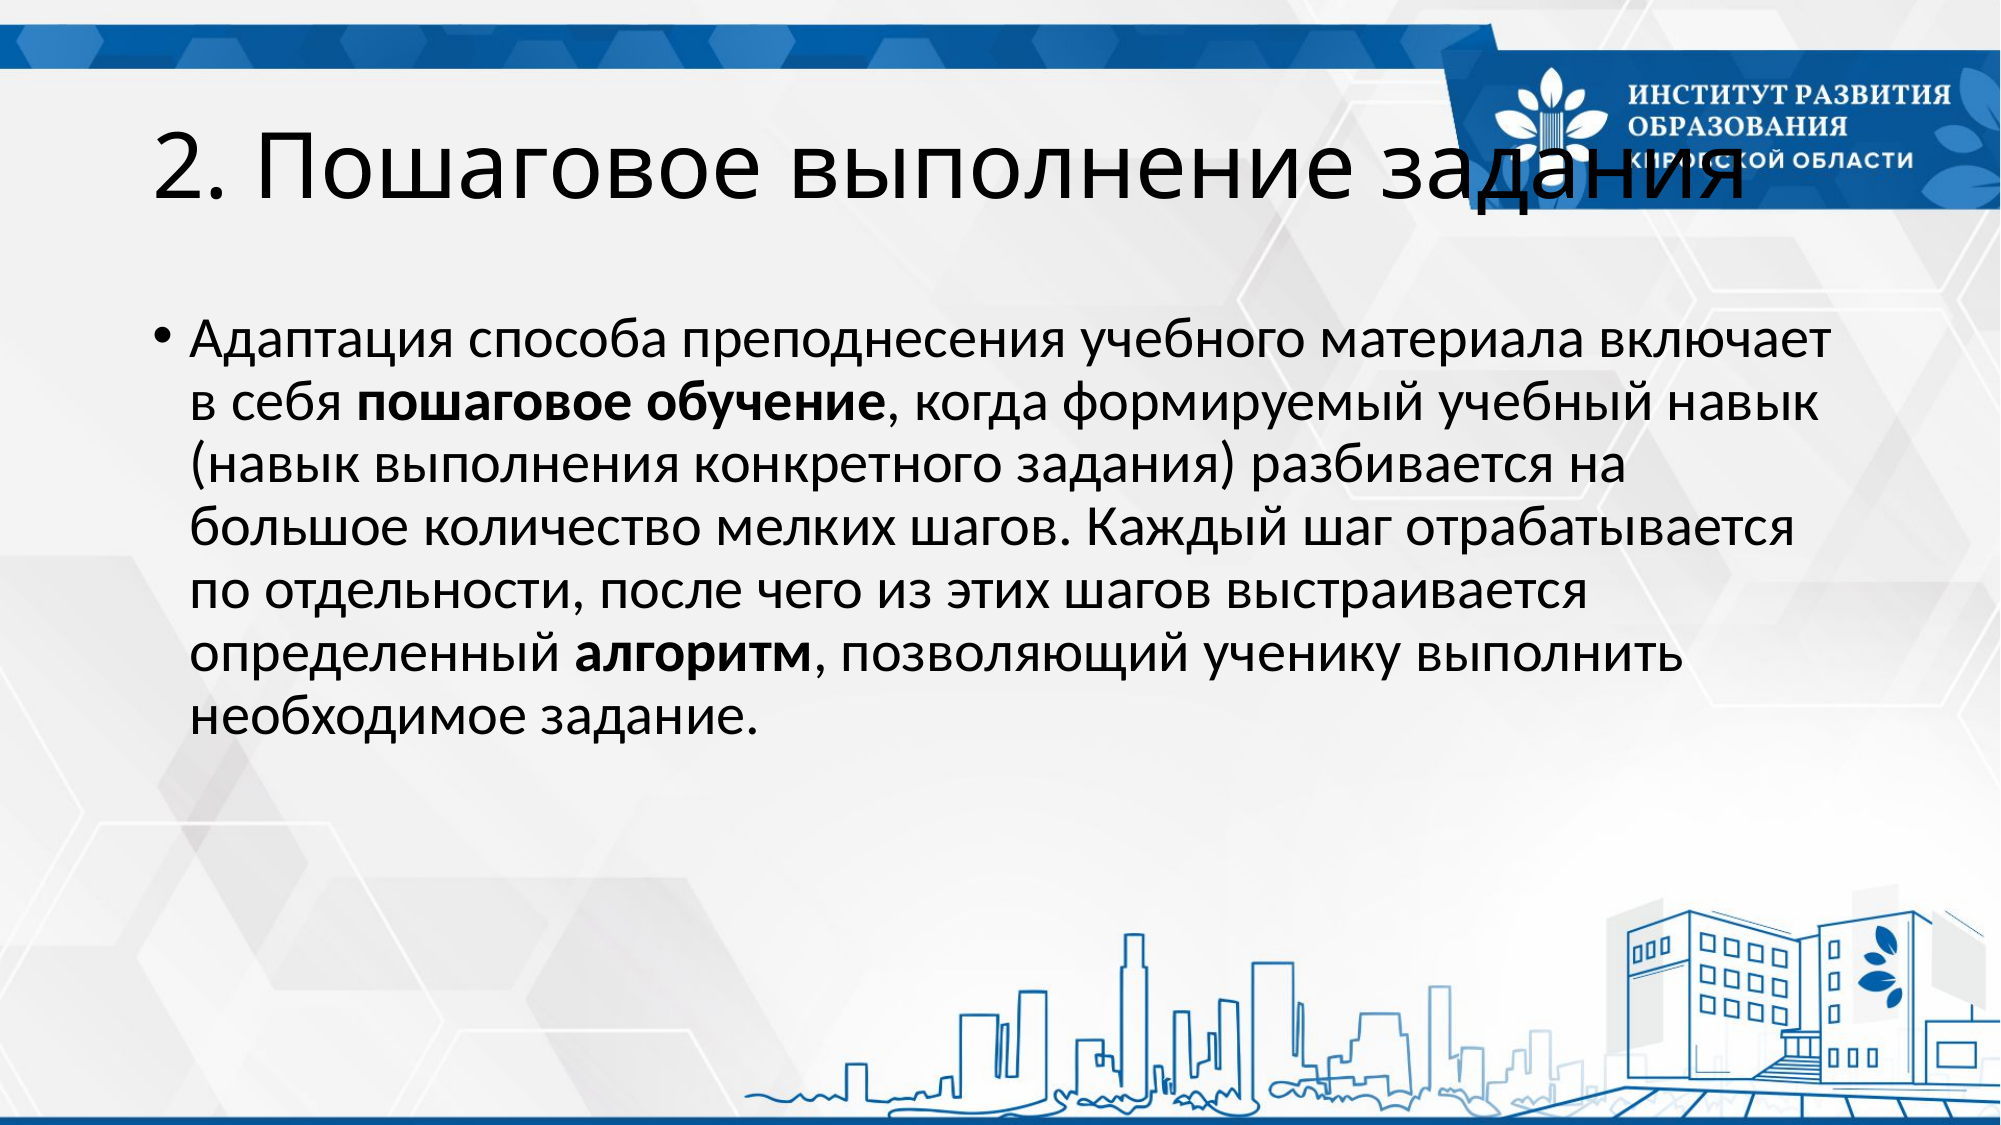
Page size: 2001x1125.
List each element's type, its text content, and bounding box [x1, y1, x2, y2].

list Адаптация способа преподнесения учебного материала включает в себя пошаговое обучение, когда формируемый учебный навык (навык выполнения конкретного задания) разбивается на большое количество мелких шагов. Каждый шаг отрабатывается по отдельности, после чего из этих шагов выстраивается определенный алгоритм, позволяющий ученику выполнить необходимое задание. [137, 299, 1863, 1014]
picture [0, 0, 2001, 1125]
title 2. Пошаговое выполнение задания [137, 59, 1863, 278]
